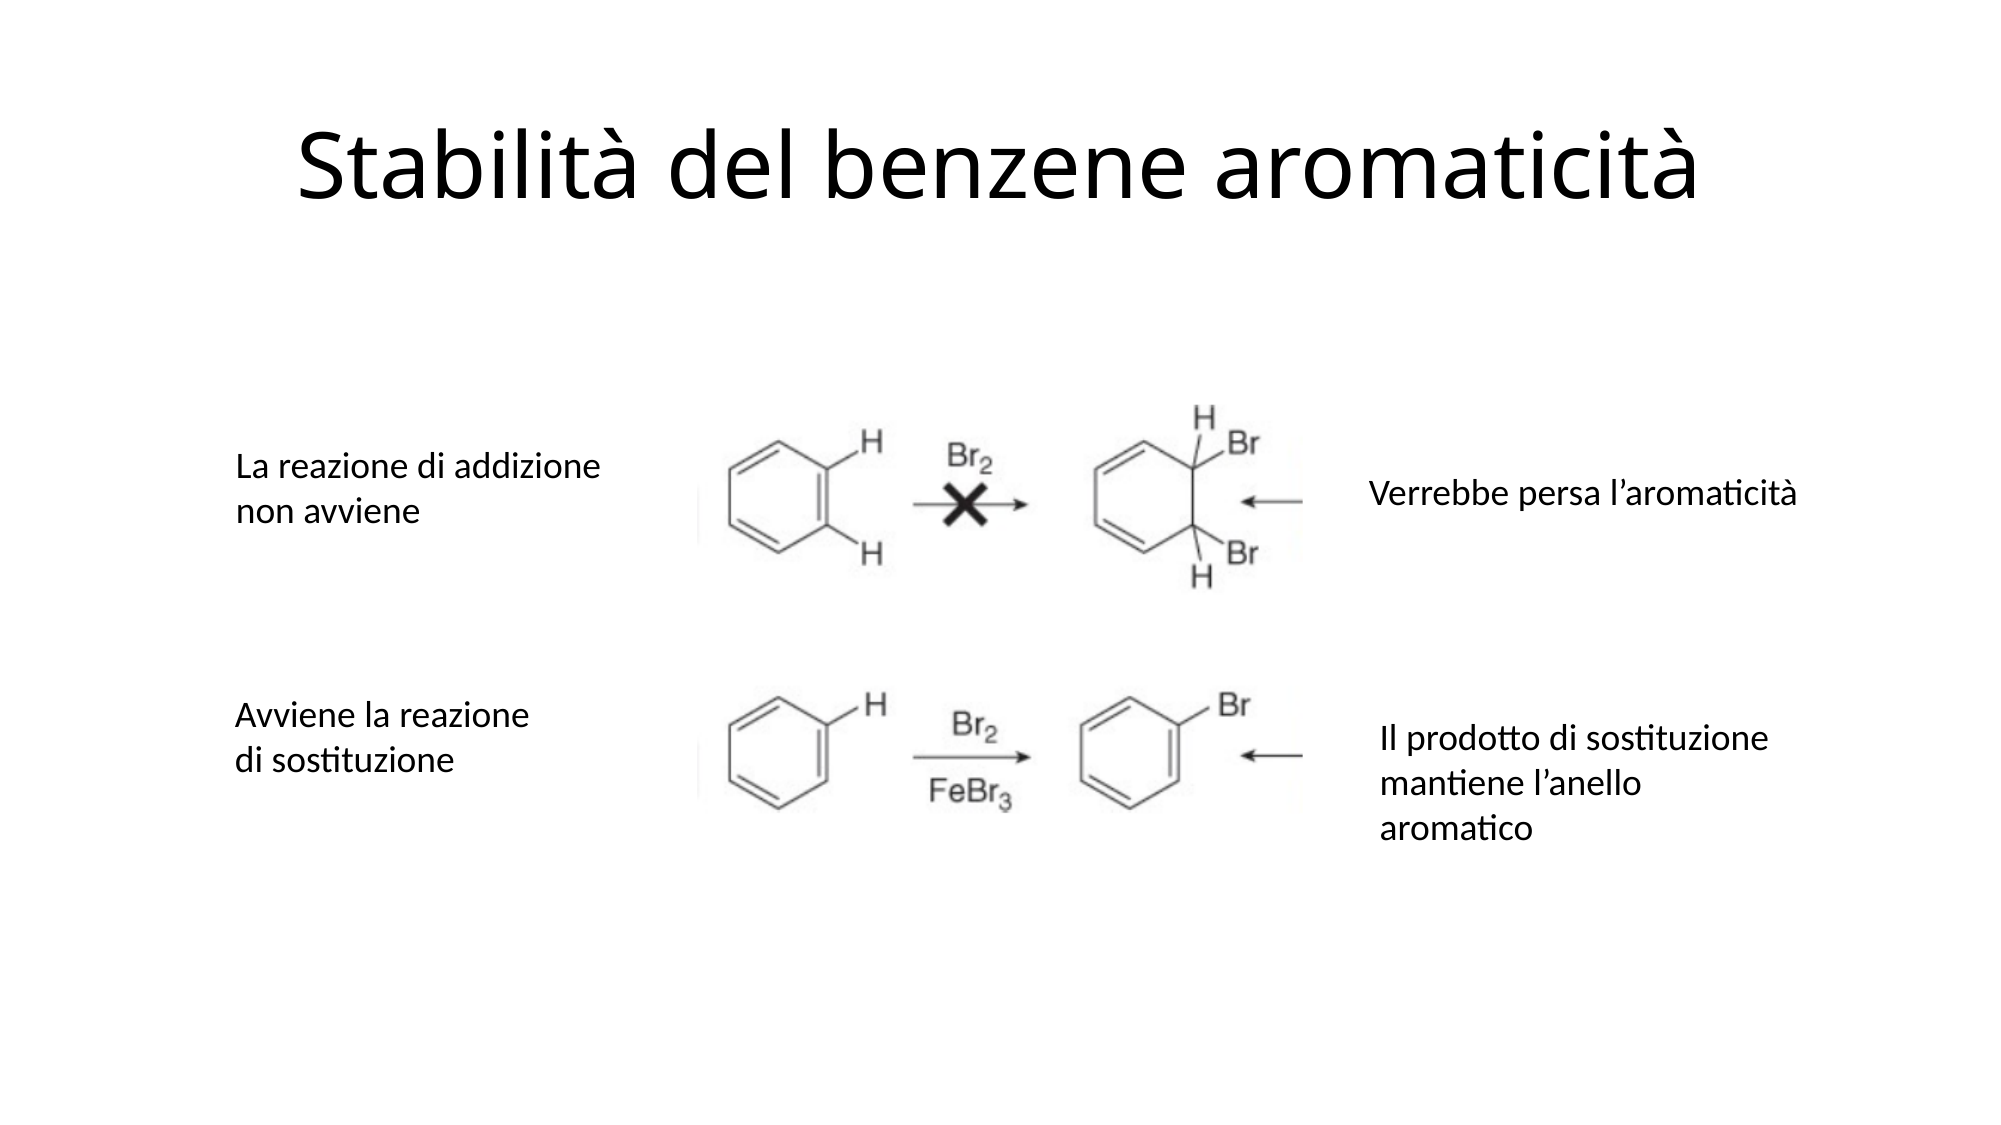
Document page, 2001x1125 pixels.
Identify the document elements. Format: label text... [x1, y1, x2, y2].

text_box Il prodotto di sostituzione mantiene l’anello aromatico [1364, 705, 1803, 856]
text_box Verrebbe persa l’aromaticità [1353, 460, 1814, 521]
picture [697, 377, 1303, 852]
title Stabilità del benzene aromaticità [137, 59, 1863, 278]
text_box La reazione di addizione non avviene [220, 434, 625, 539]
text_box Avviene la reazione di sostituzione [220, 682, 554, 788]
